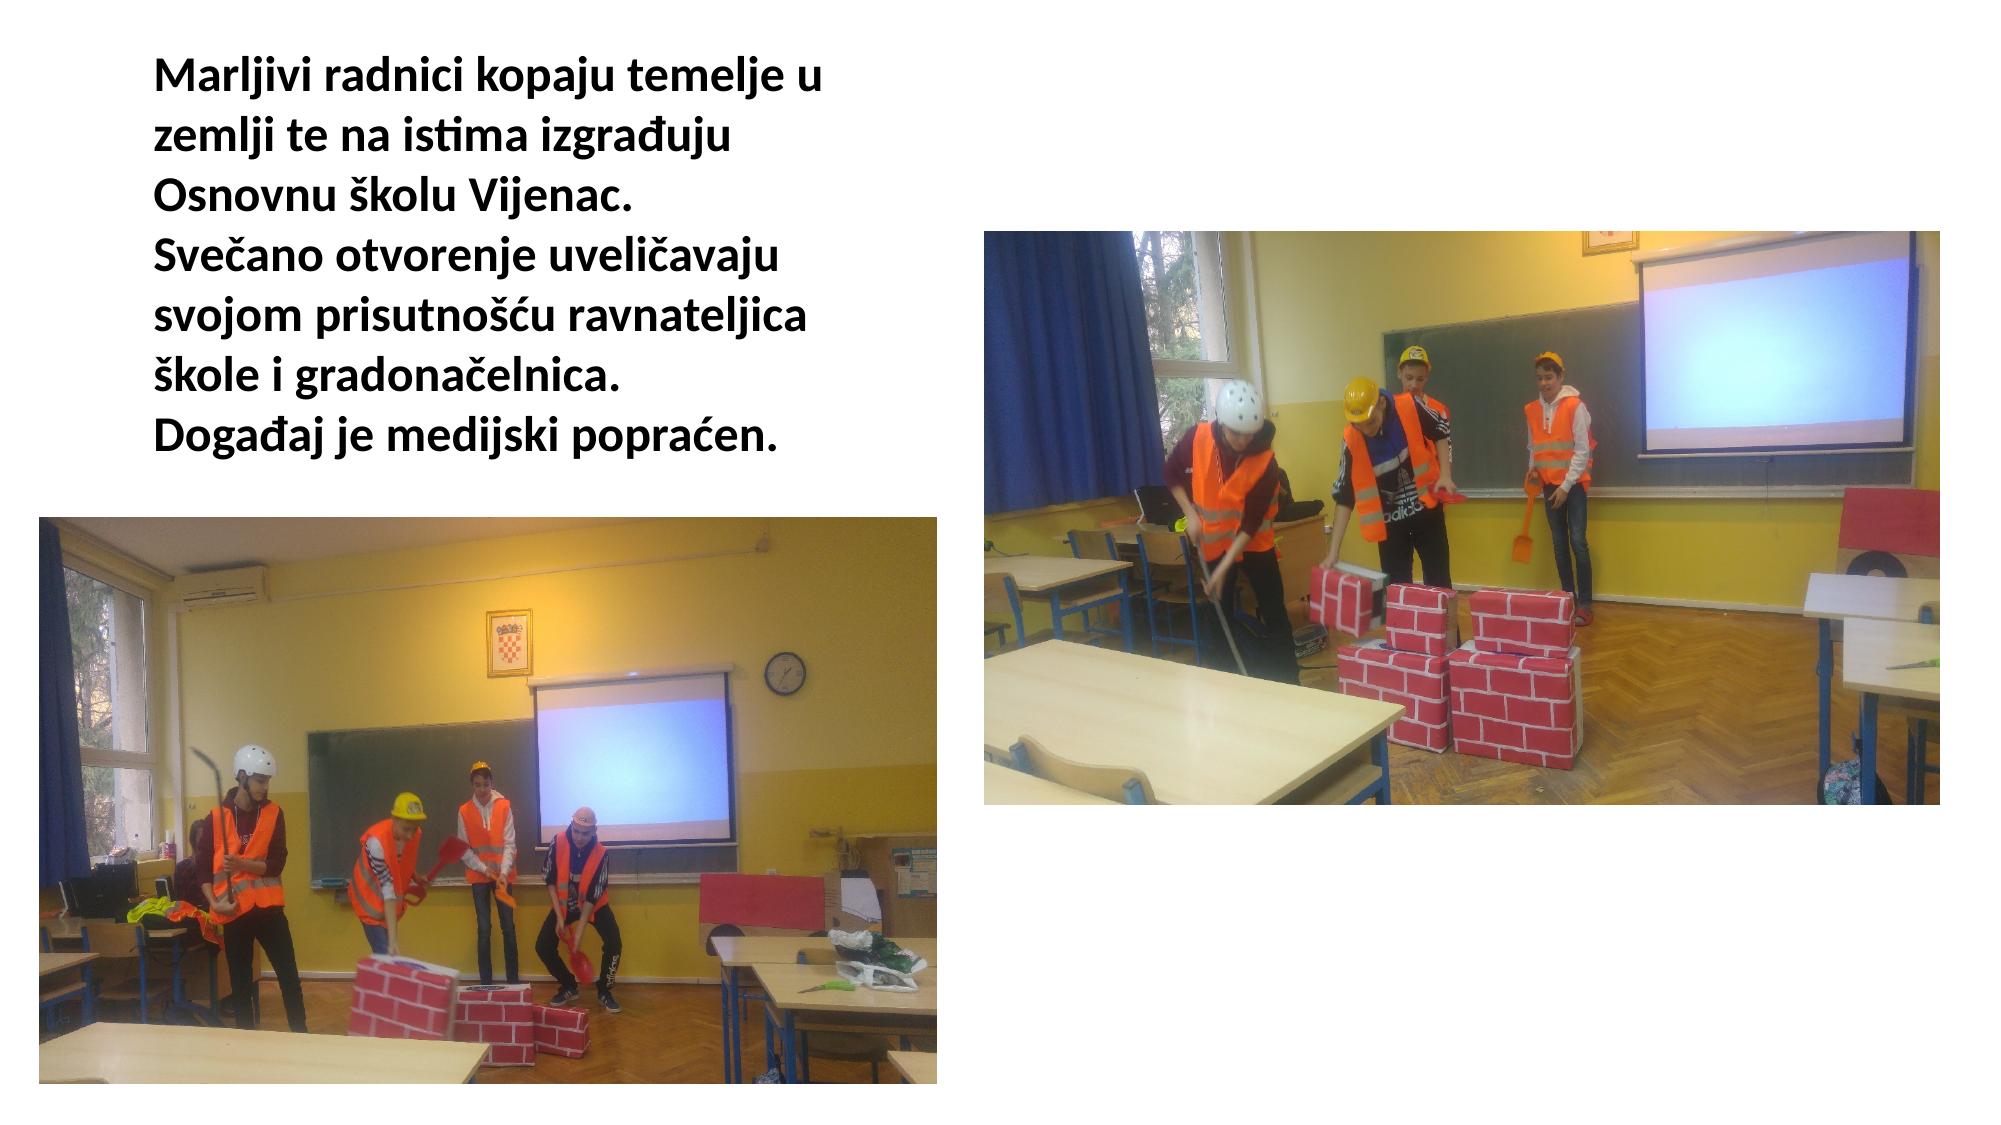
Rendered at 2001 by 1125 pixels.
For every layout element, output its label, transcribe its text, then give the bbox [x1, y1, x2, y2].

text_box Marljivi radnici kopaju temelje u zemlji te na istima izgrađuju Osnovnu školu Vijenac. Svečano otvorenje uveličavaju svojom prisutnošću ravnateljica škole i gradonačelnica. Događaj je medijski popraćen. [138, 34, 906, 474]
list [39, 517, 937, 1084]
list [984, 230, 1940, 805]
